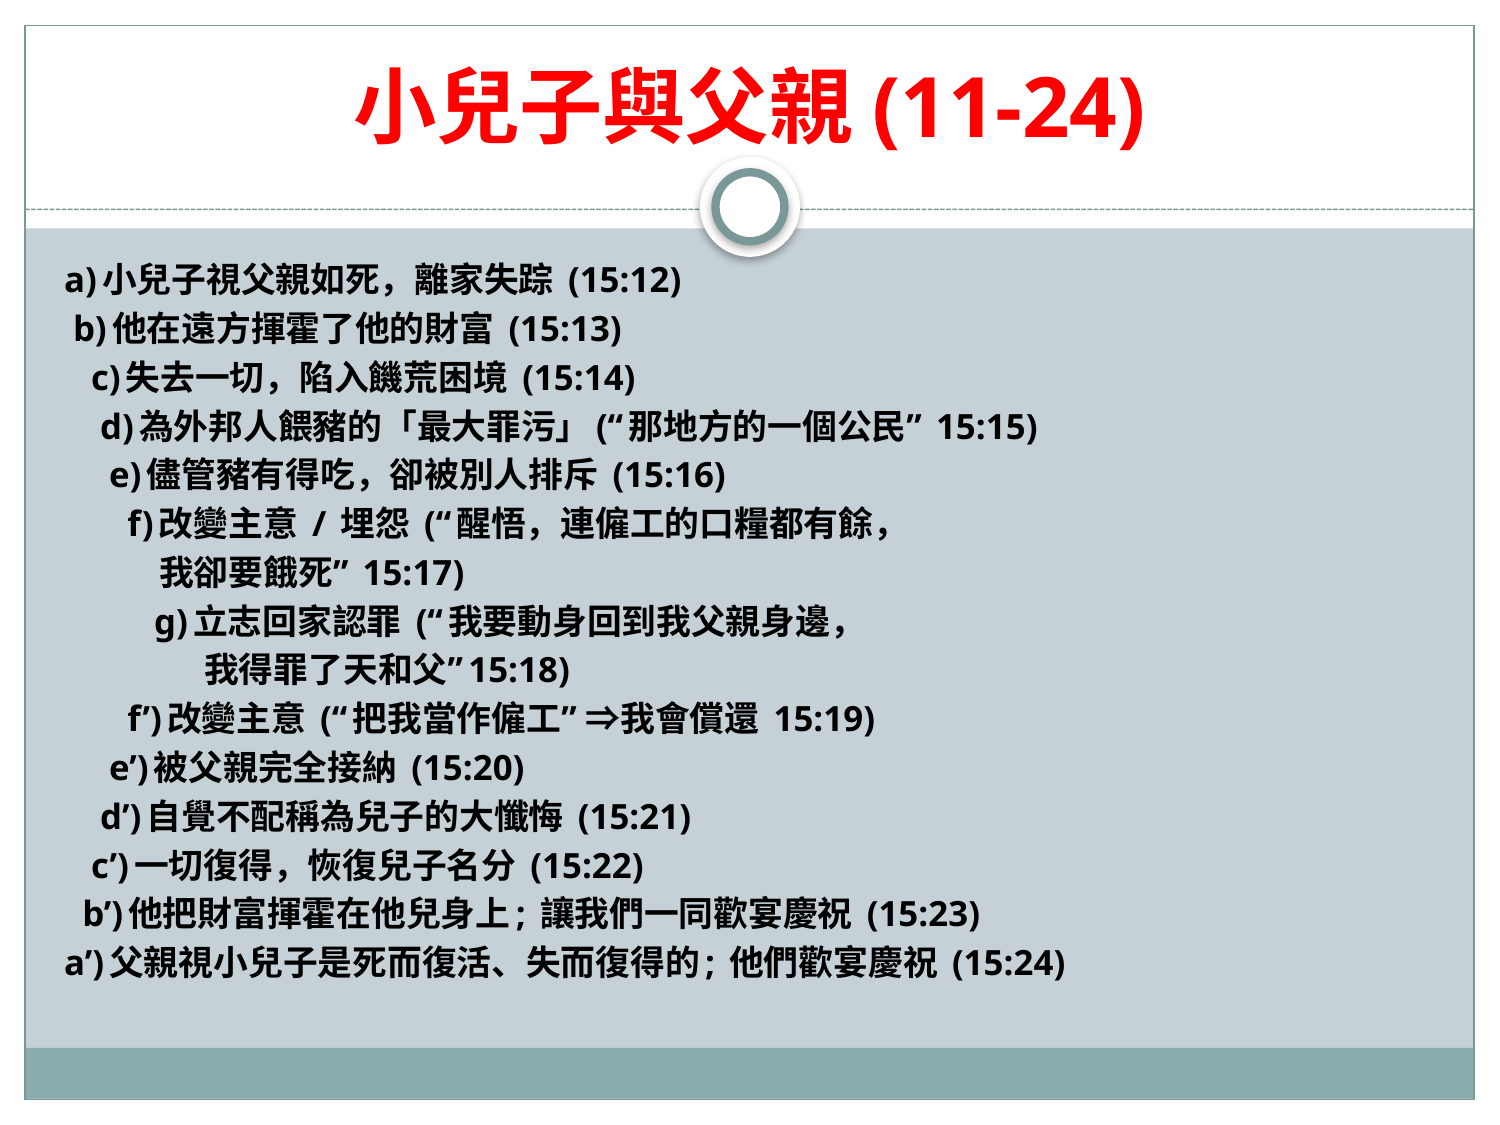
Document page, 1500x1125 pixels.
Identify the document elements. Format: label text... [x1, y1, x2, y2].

title 小兒子與父親(11-24) [49, 37, 1450, 162]
list a)小兒子視父親如死，離家失踪 (15:12) b)他在遠方揮霍了他的財富 (15:13) c)失去一切，陷入饑荒困境 (15:14) d)為外邦人餵豬的「最大罪污」(“那地方的一個公民” 15:15) e)儘管豬有得吃，卻被別人排斥 (15:16) f)改變主意 / 埋怨 (“醒悟，連僱工的口糧都有餘， 我卻要餓死” 15:17) g)立志回家認罪 (“我要動身回到我父親身邊， 我得罪了天和父”15:18) f’)改變主意 (“把我當作僱工” ⇒我會償還 15:19) e’)被父親完全接納 (15:20) d’)自覺不配稱為兒子的大懺悔 (15:21) c’)一切復得，恢復兒子名分 (15:22) b’)他把財富揮霍在他兒身上; 讓我們一同歡宴慶祝 (15:23) a’)父親視小兒子是死而復活、失而復得的; 他們歡宴慶祝 (15:24) [49, 250, 1445, 1001]
